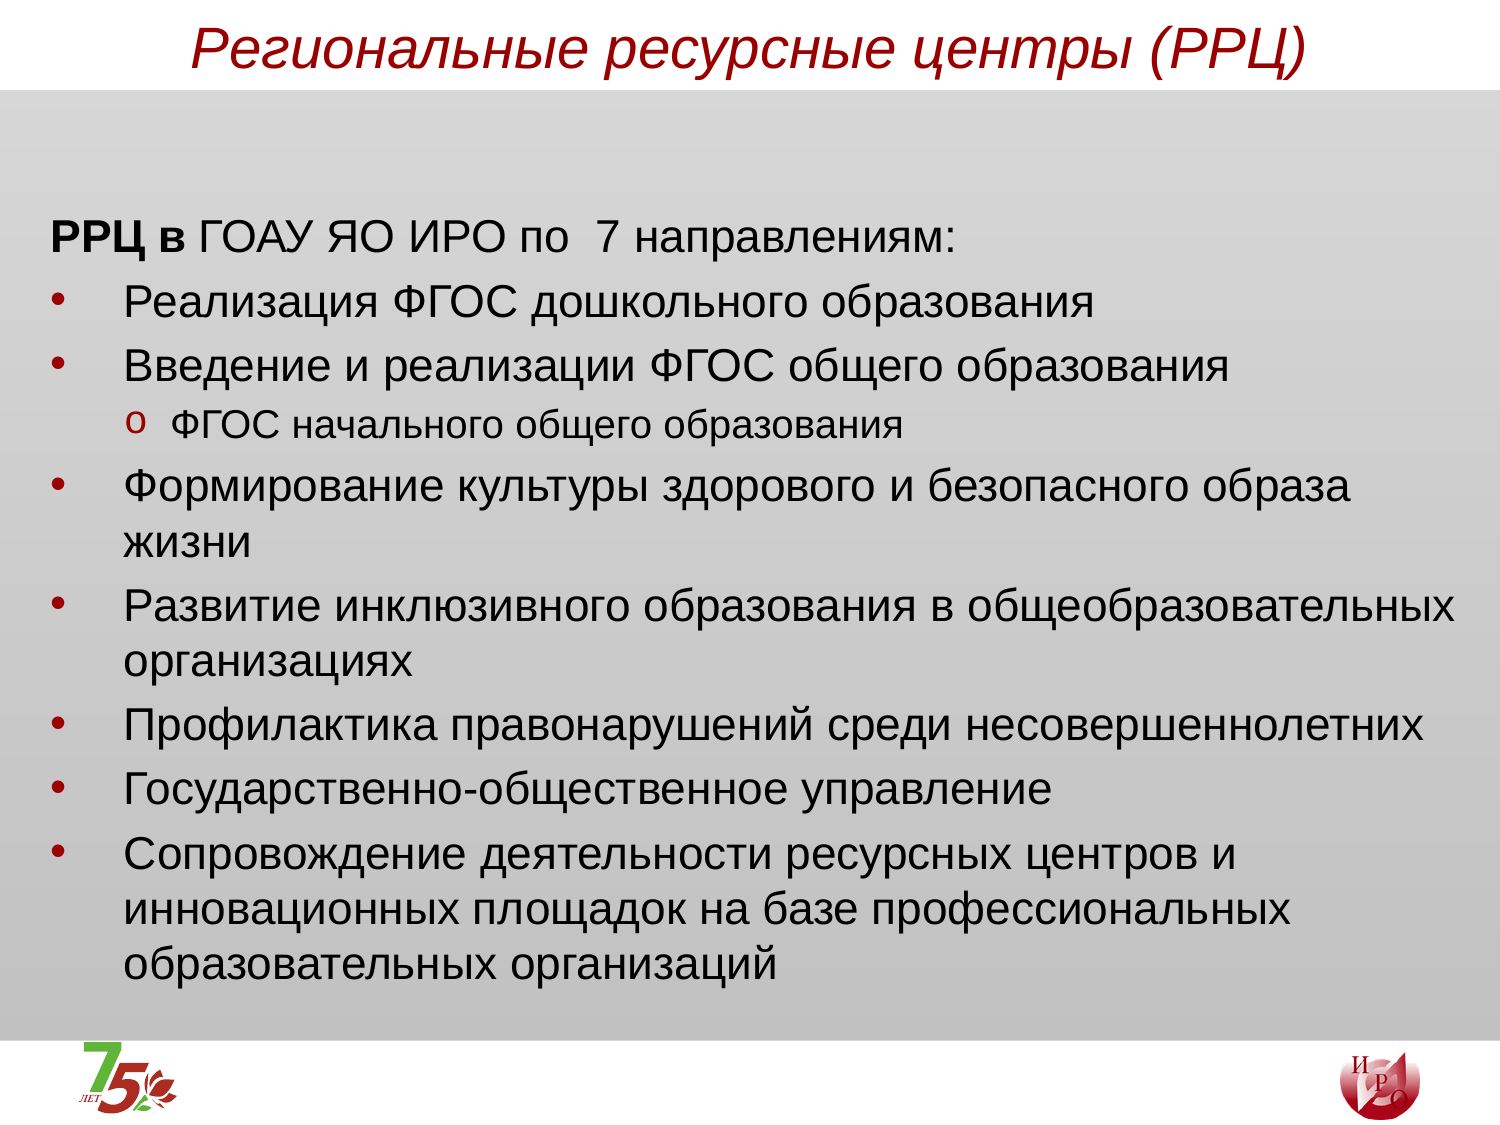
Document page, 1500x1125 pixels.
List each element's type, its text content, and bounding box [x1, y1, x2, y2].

picture [1340, 1040, 1420, 1120]
list РРЦ в ГОАУ ЯО ИРО по 7 направлениям: Реализация ФГОС дошкольного образования Введение и реализации ФГОС общего образования ФГОС начального общего образования Формирование культуры здорового и безопасного образа жизни Развитие инклюзивного образования в общеобразовательных организациях Профилактика правонарушений среди несовершеннолетних Государственно-общественное управление Сопровождение деятельности ресурсных центров и инновационных площадок на базе профессиональных образовательных организаций [35, 199, 1477, 1005]
title Региональные ресурсные центры (РРЦ) [0, 0, 1500, 90]
